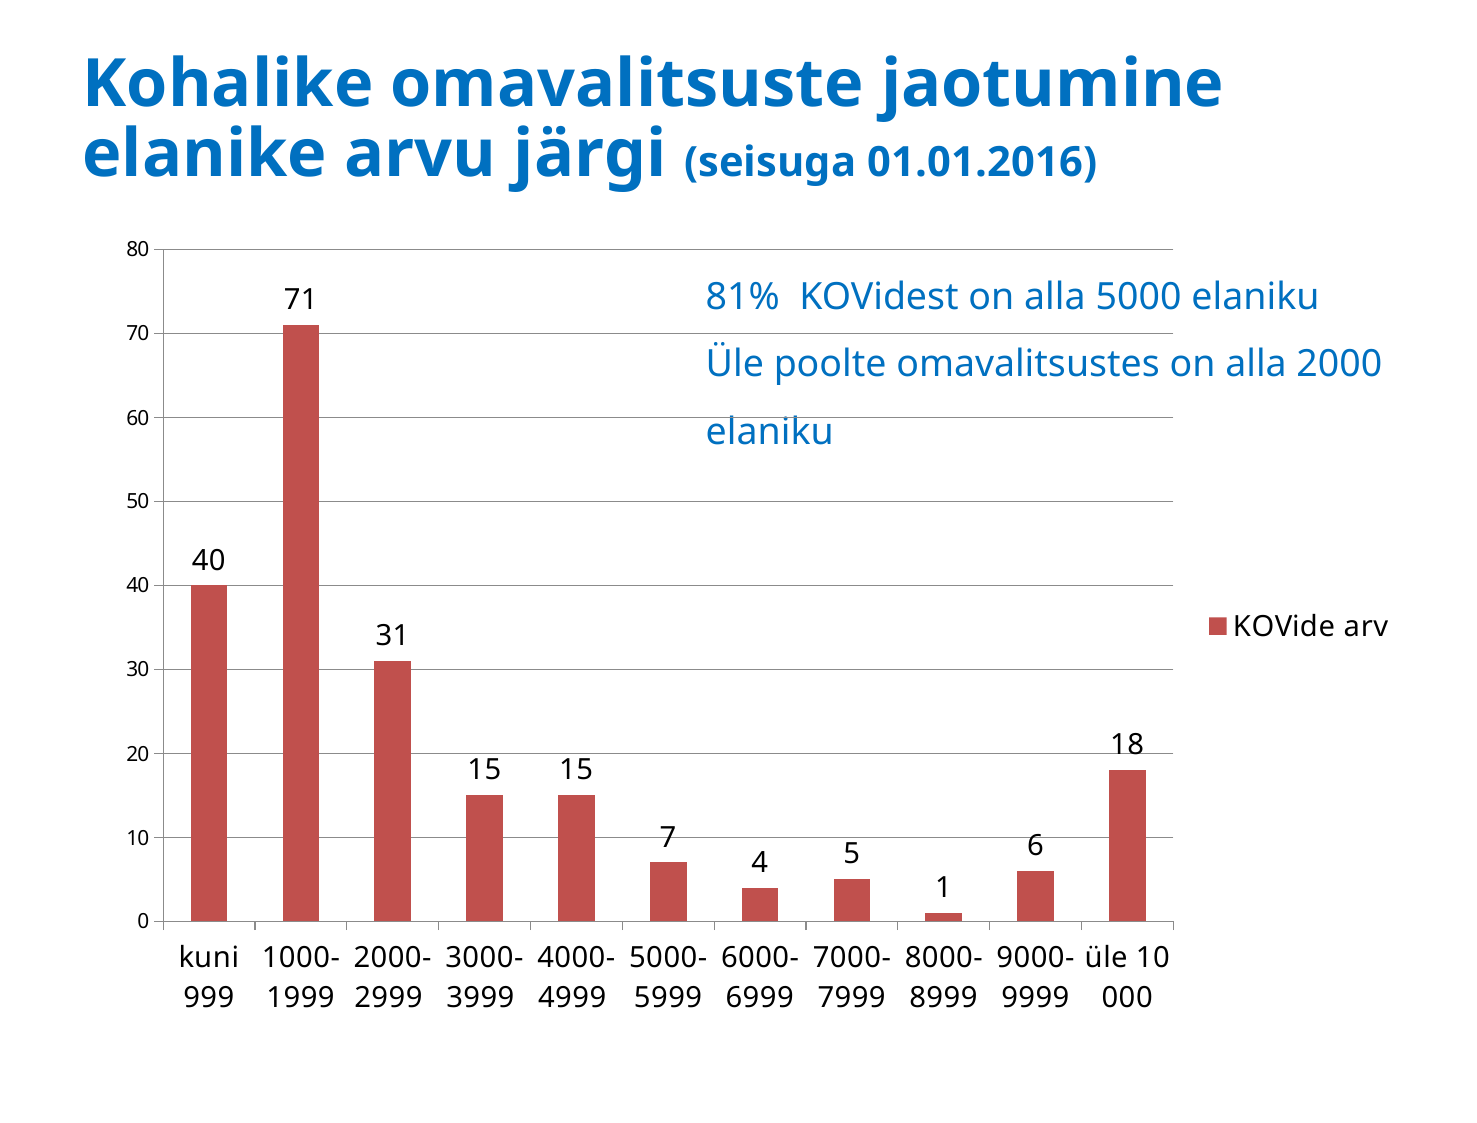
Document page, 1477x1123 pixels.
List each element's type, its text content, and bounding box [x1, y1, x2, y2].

title Kohalike omavalitsuste jaotumine elanike arvu järgi (seisuga 01.01.2016) [82, 41, 1382, 207]
chart [100, 218, 1412, 1034]
